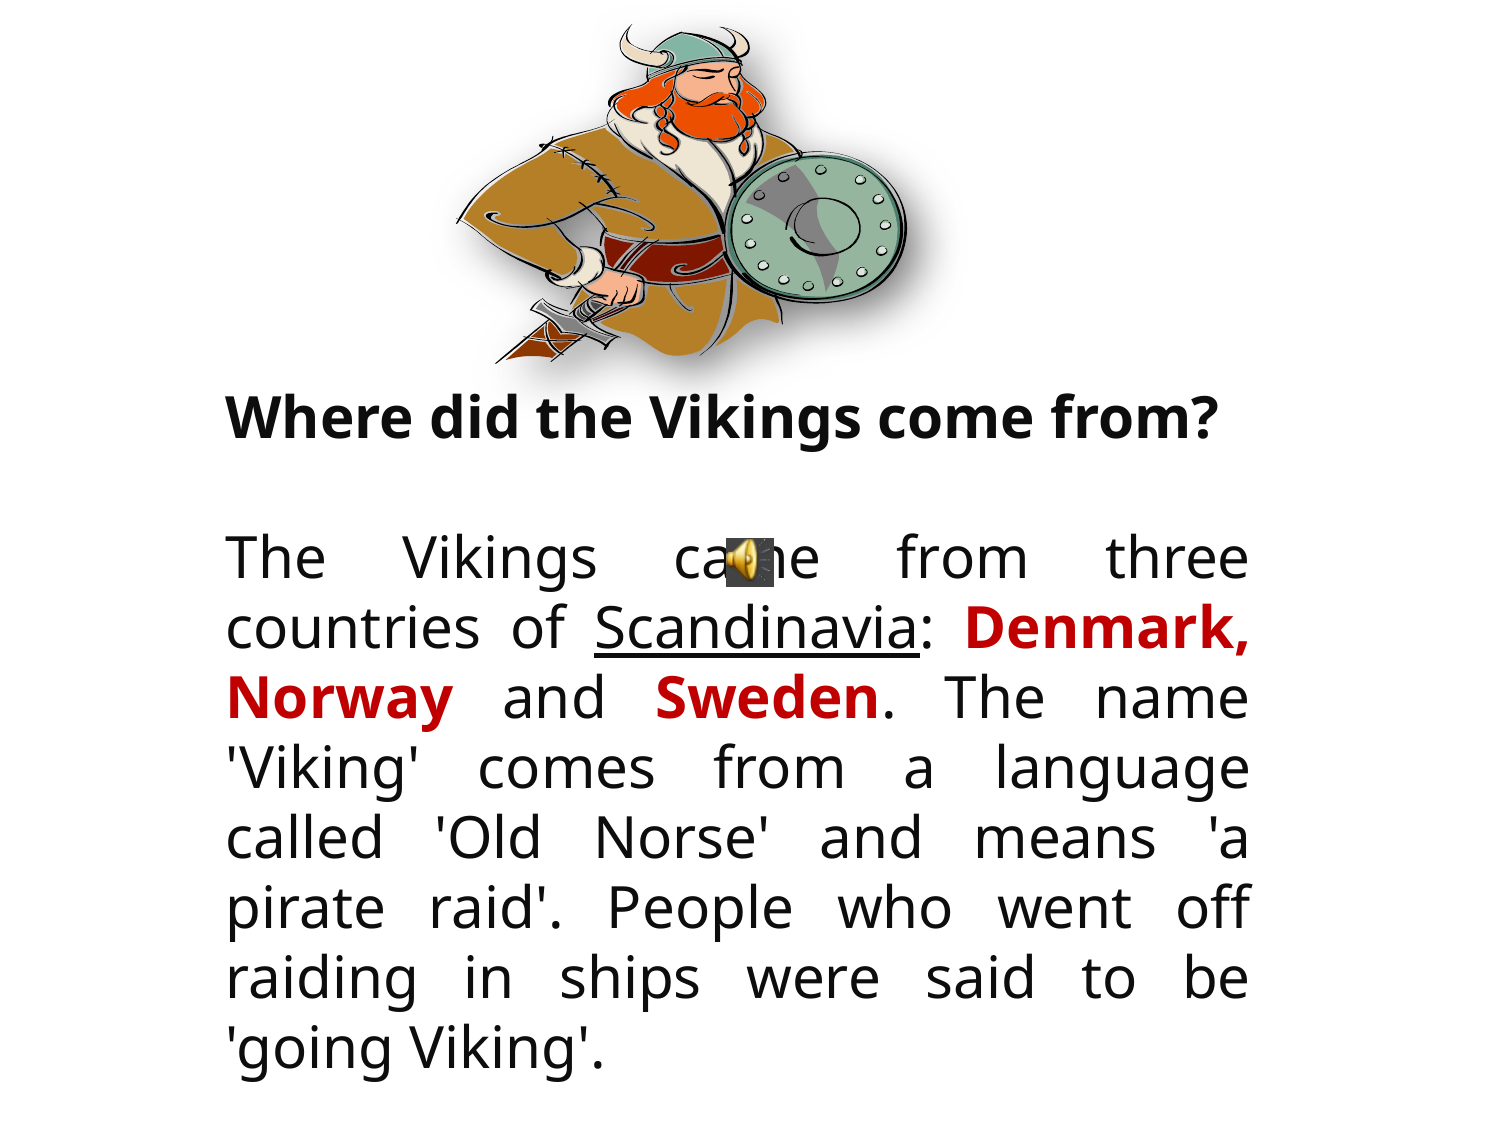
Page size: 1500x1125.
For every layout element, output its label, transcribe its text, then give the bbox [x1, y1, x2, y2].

picture [455, 23, 913, 364]
picture [724, 537, 776, 588]
text_box Where did the Vikings come from? The Vikings came from three countries of Scandinavia: Denmark, Norway and Sweden. The name 'Viking' comes from a language called 'Old Norse' and means 'a pirate raid'. People who went off raiding in ships were said to be 'going Viking'. [210, 373, 1266, 1088]
